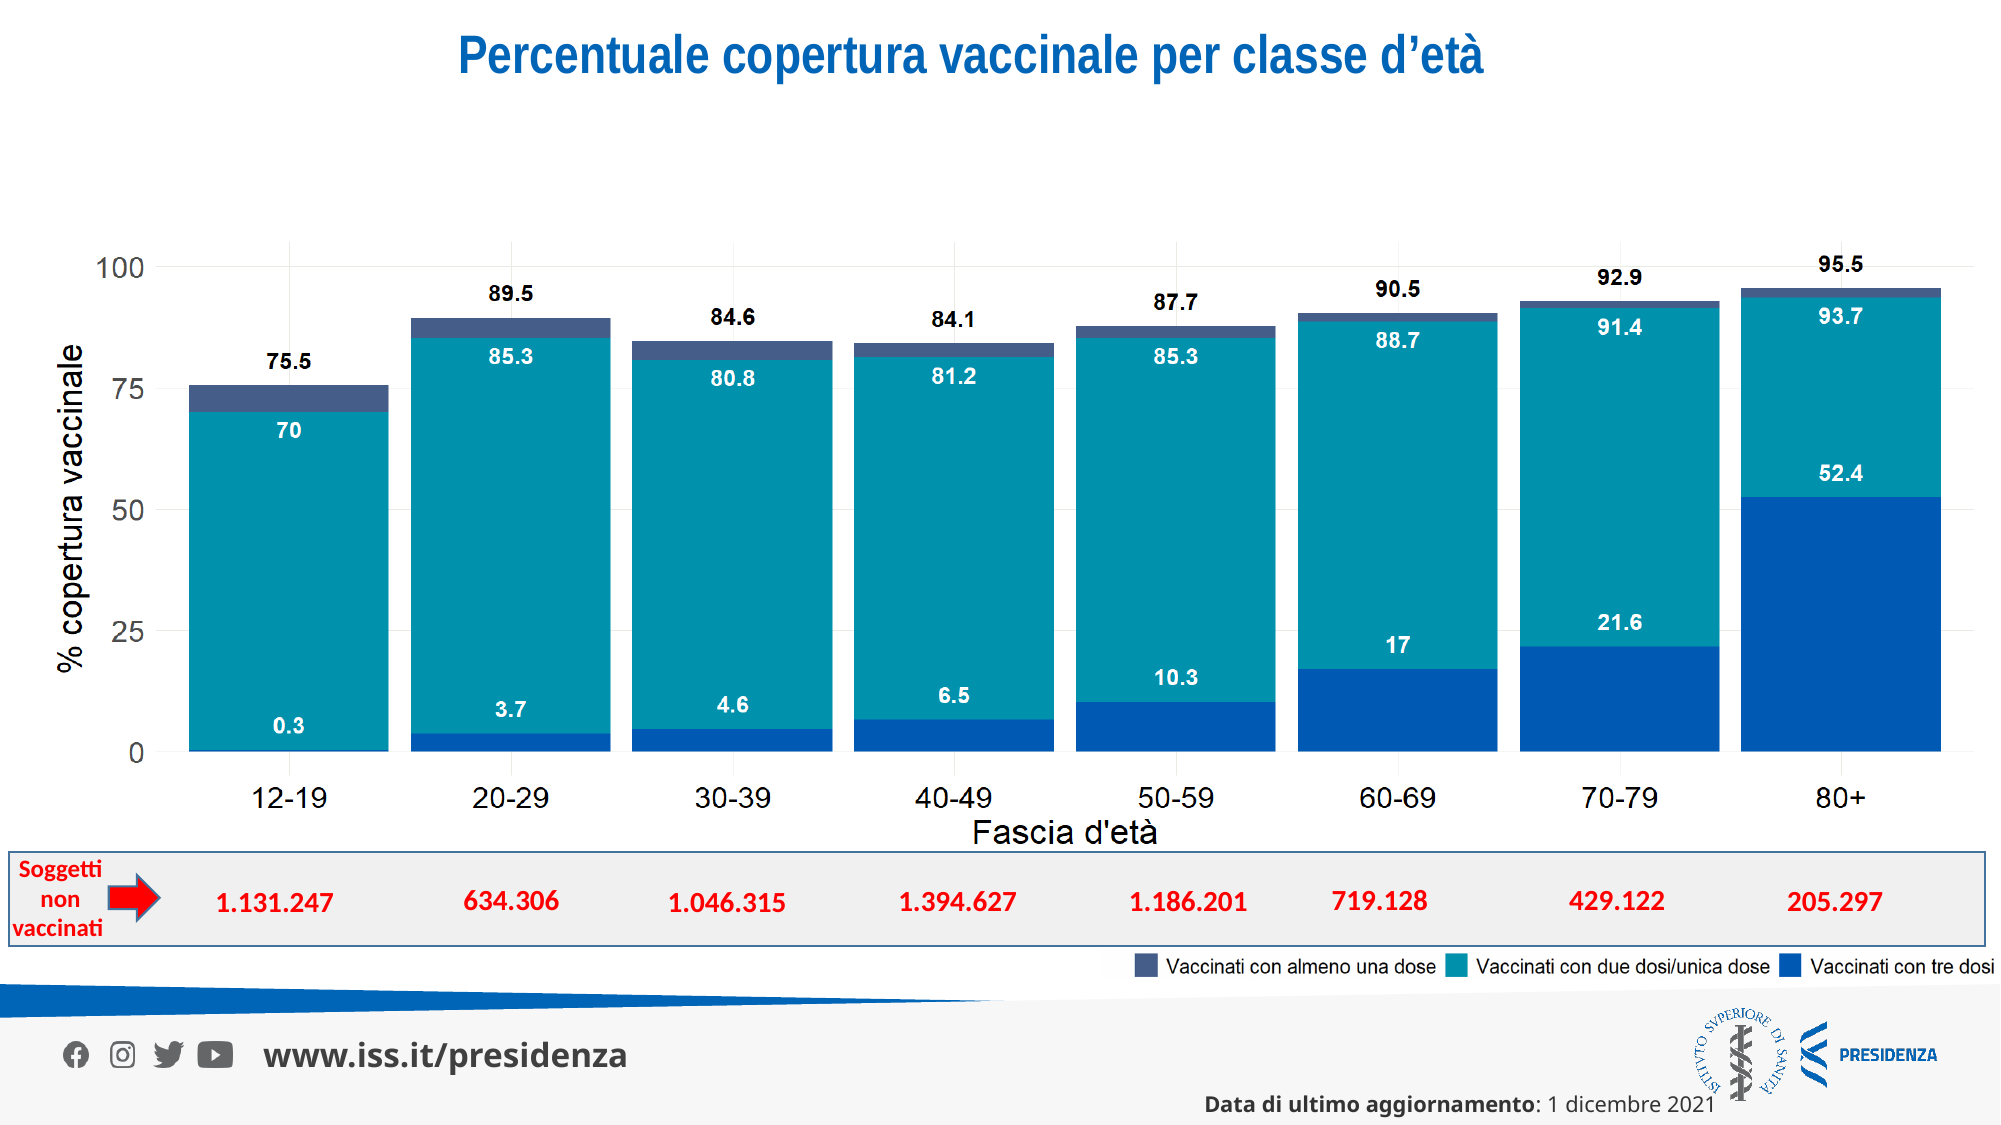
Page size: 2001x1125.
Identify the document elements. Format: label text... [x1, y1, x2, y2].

text_box 1.131.247 [185, 875, 371, 926]
text_box Data di ultimo aggiornamento: 1 dicembre 2021 [1189, 1083, 1733, 1125]
text_box 1.046.315 [634, 876, 820, 926]
picture [44, 231, 1986, 846]
text_box 1.394.627 [865, 874, 1051, 925]
picture [1097, 948, 1998, 981]
text_box [126, 851, 1986, 947]
text_box 719.128 [1287, 874, 1473, 924]
text_box 429.122 [1524, 874, 1710, 924]
picture [1694, 1008, 1937, 1101]
text_box Soggetti non vaccinati [0, 844, 126, 950]
text_box 1.186.201 [1095, 874, 1281, 925]
text_box Percentuale copertura vaccinale per classe d’età [0, 0, 1955, 115]
picture [63, 1041, 233, 1068]
text_box 205.297 [1745, 874, 1931, 925]
text_box [107, 872, 162, 923]
text_box 634.306 [419, 874, 604, 924]
